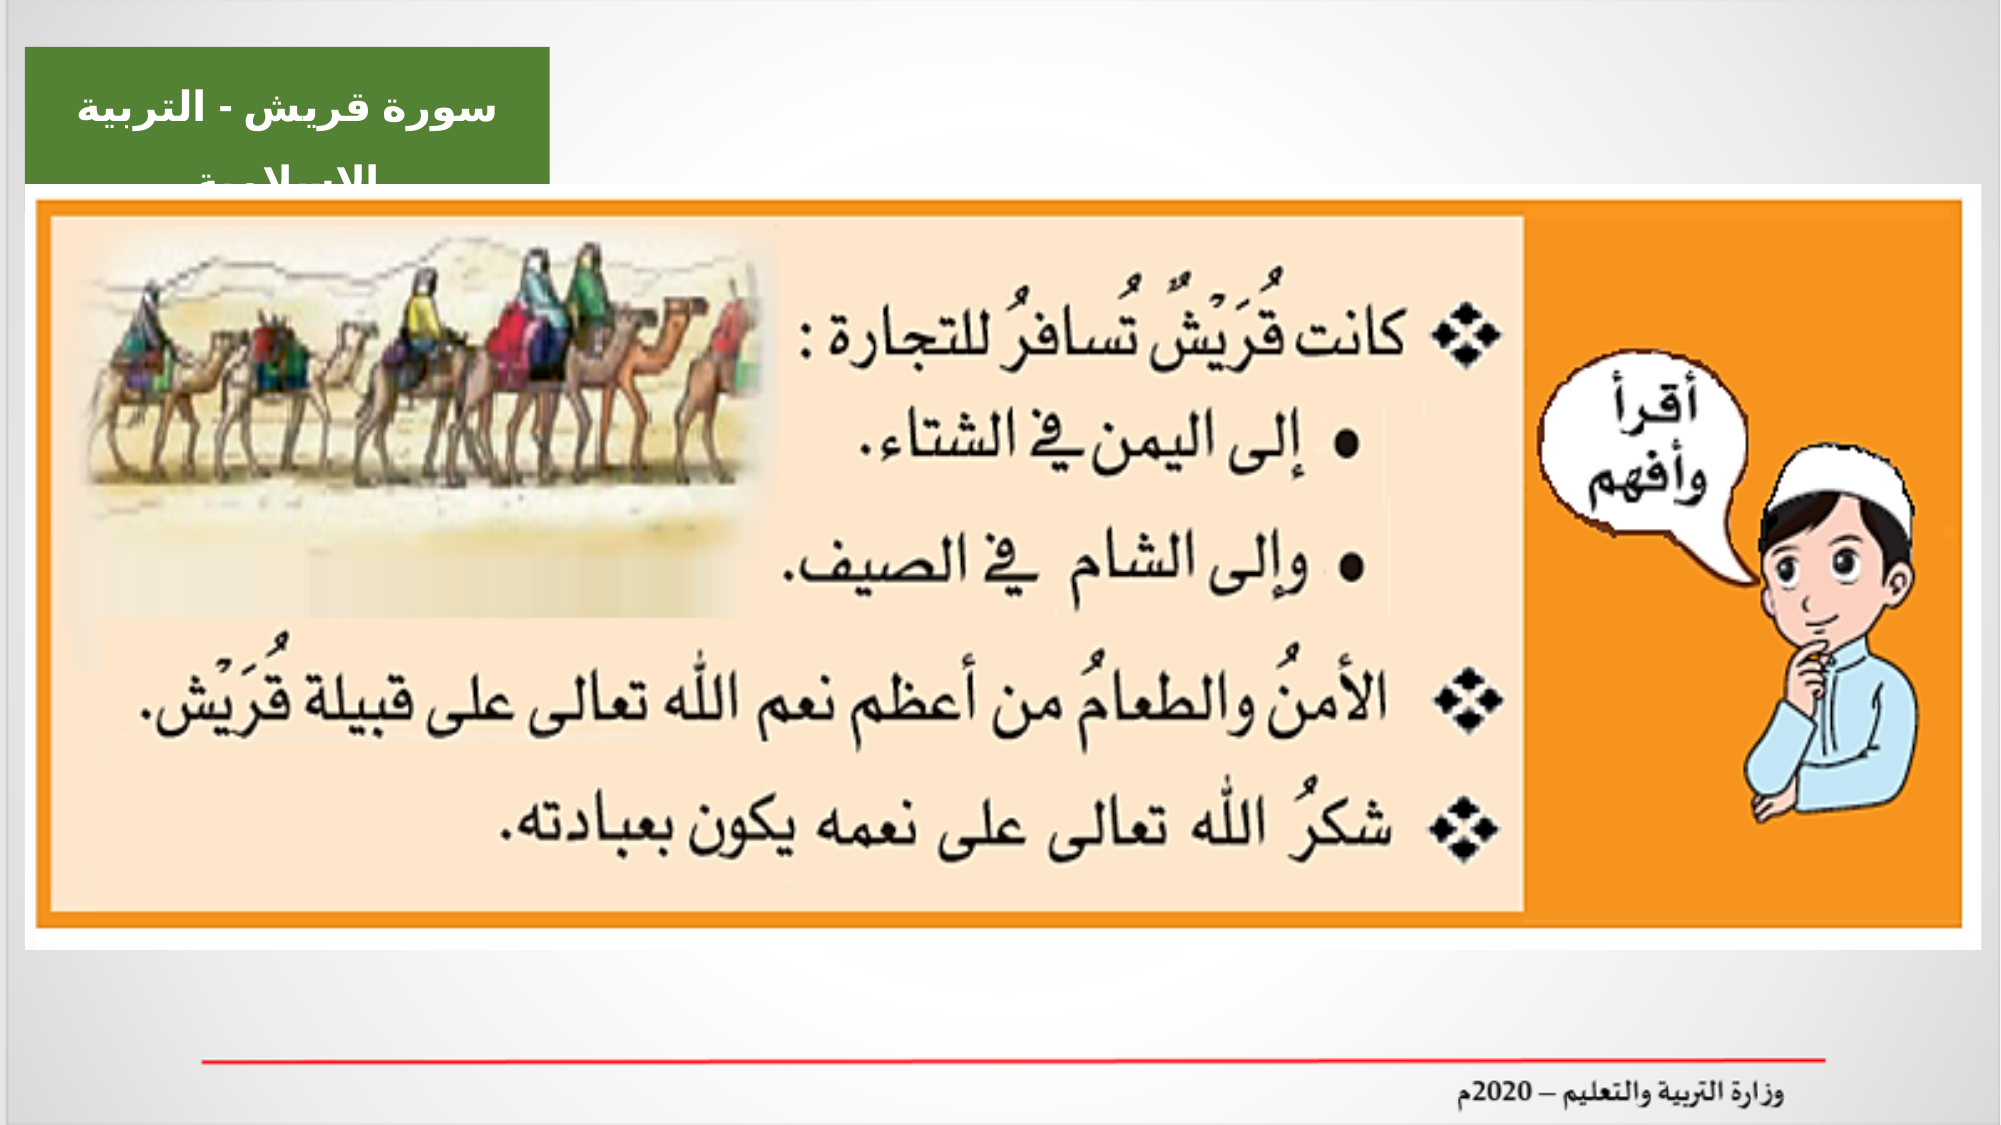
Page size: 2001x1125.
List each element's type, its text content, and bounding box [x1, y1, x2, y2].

picture [0, 0, 2001, 1125]
text_box سورة قريش - التربية الإسلامية [24, 46, 550, 184]
